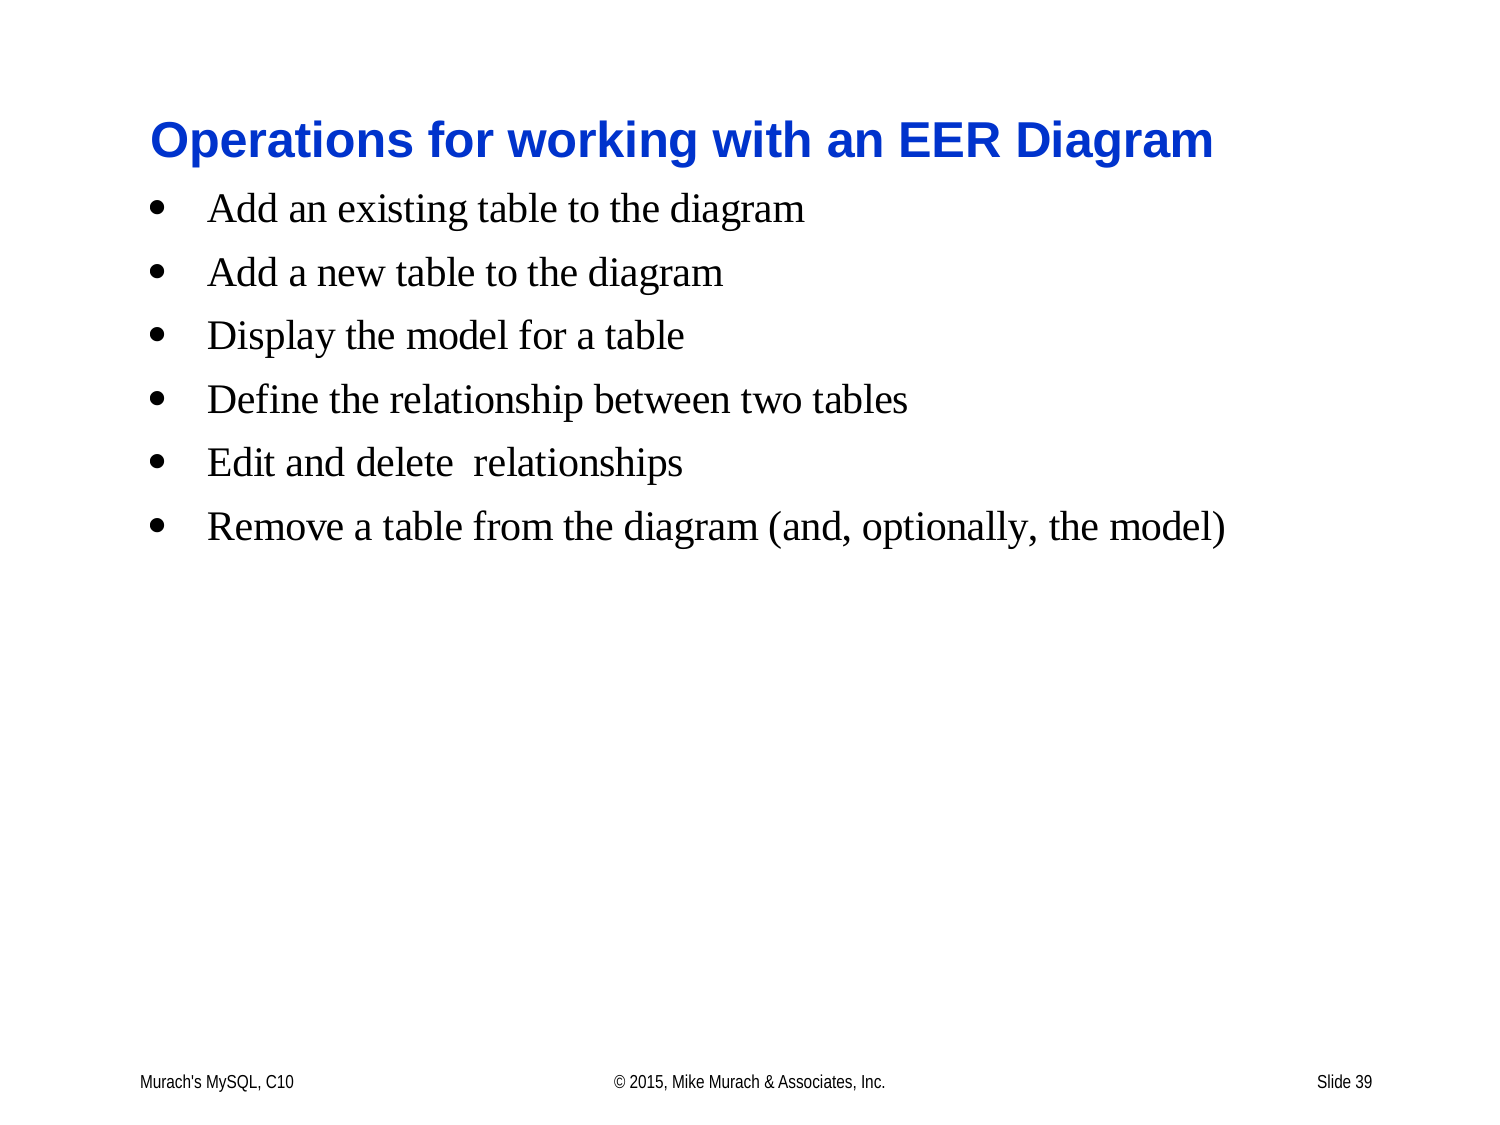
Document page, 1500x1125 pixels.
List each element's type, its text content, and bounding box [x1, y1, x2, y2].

footer © 2015, Mike Murach & Associates, Inc. [474, 1024, 1026, 1101]
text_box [149, 112, 1349, 634]
slide_number Murach's MySQL, C10 [124, 1024, 451, 1101]
slide_number Slide 39 [1074, 1024, 1388, 1101]
